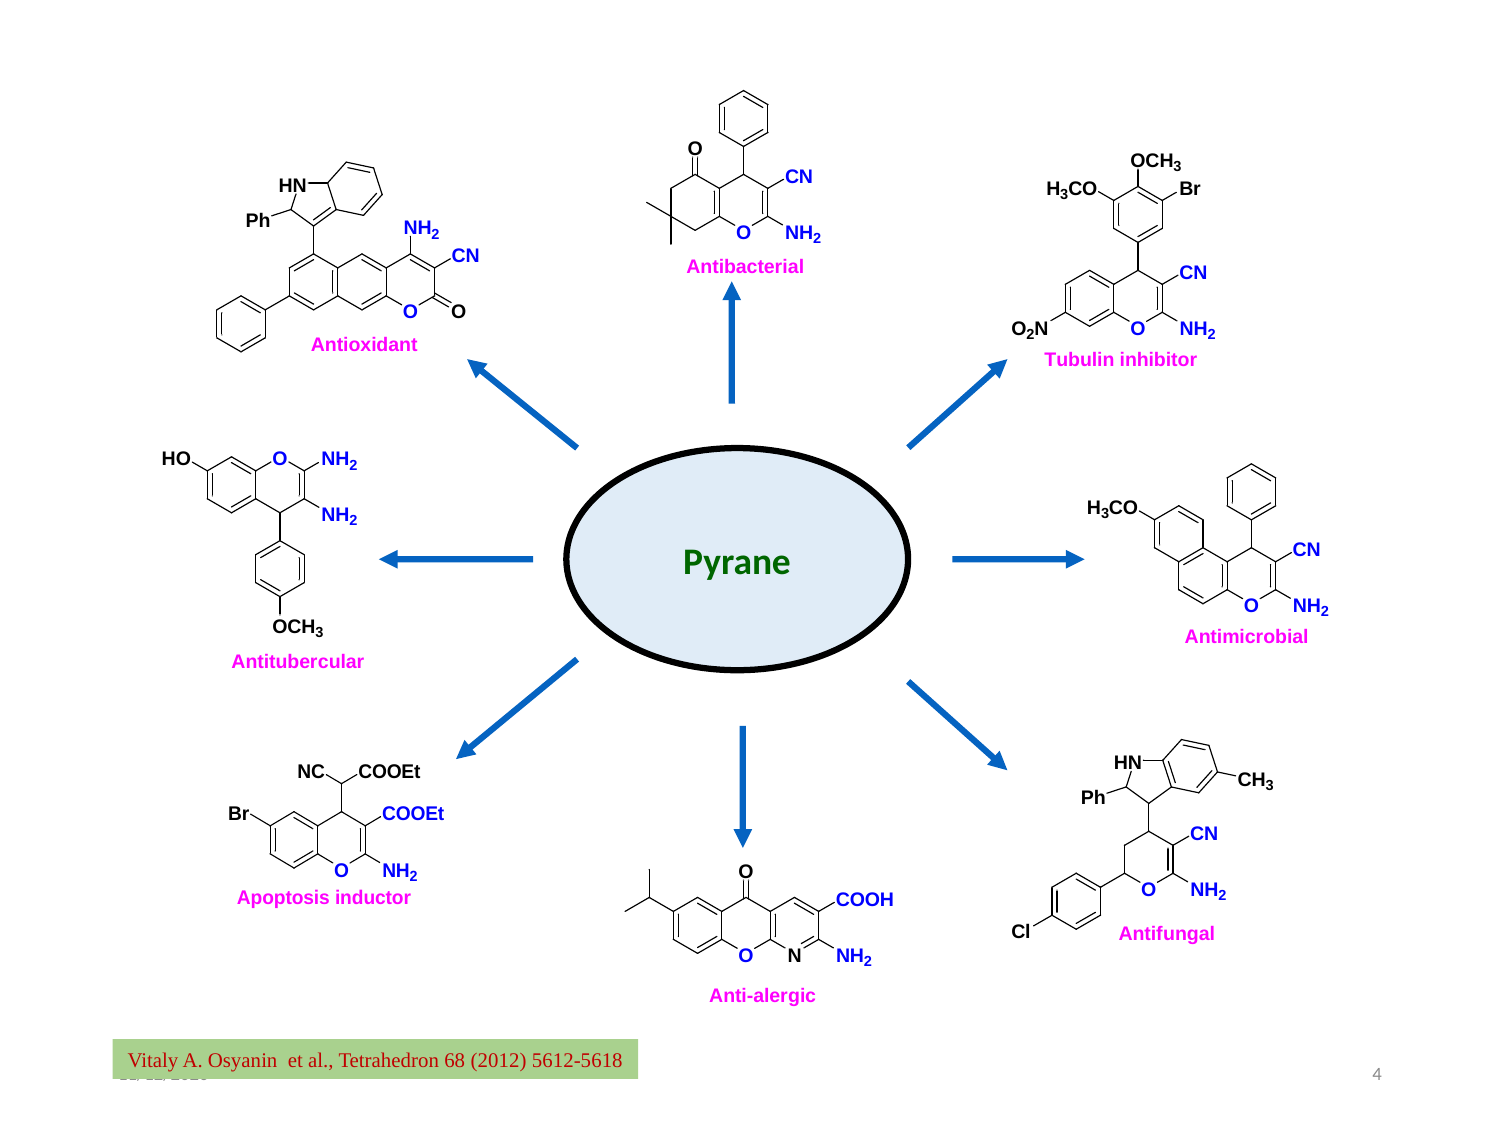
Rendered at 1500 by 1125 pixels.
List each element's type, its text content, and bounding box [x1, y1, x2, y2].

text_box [158, 87, 1334, 1010]
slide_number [103, 1042, 441, 1103]
slide_number 4 [1059, 1042, 1397, 1103]
text_box Vitaly A. Osyanin et al., Tetrahedron 68 (2012) 5612-5618 [112, 1039, 639, 1079]
